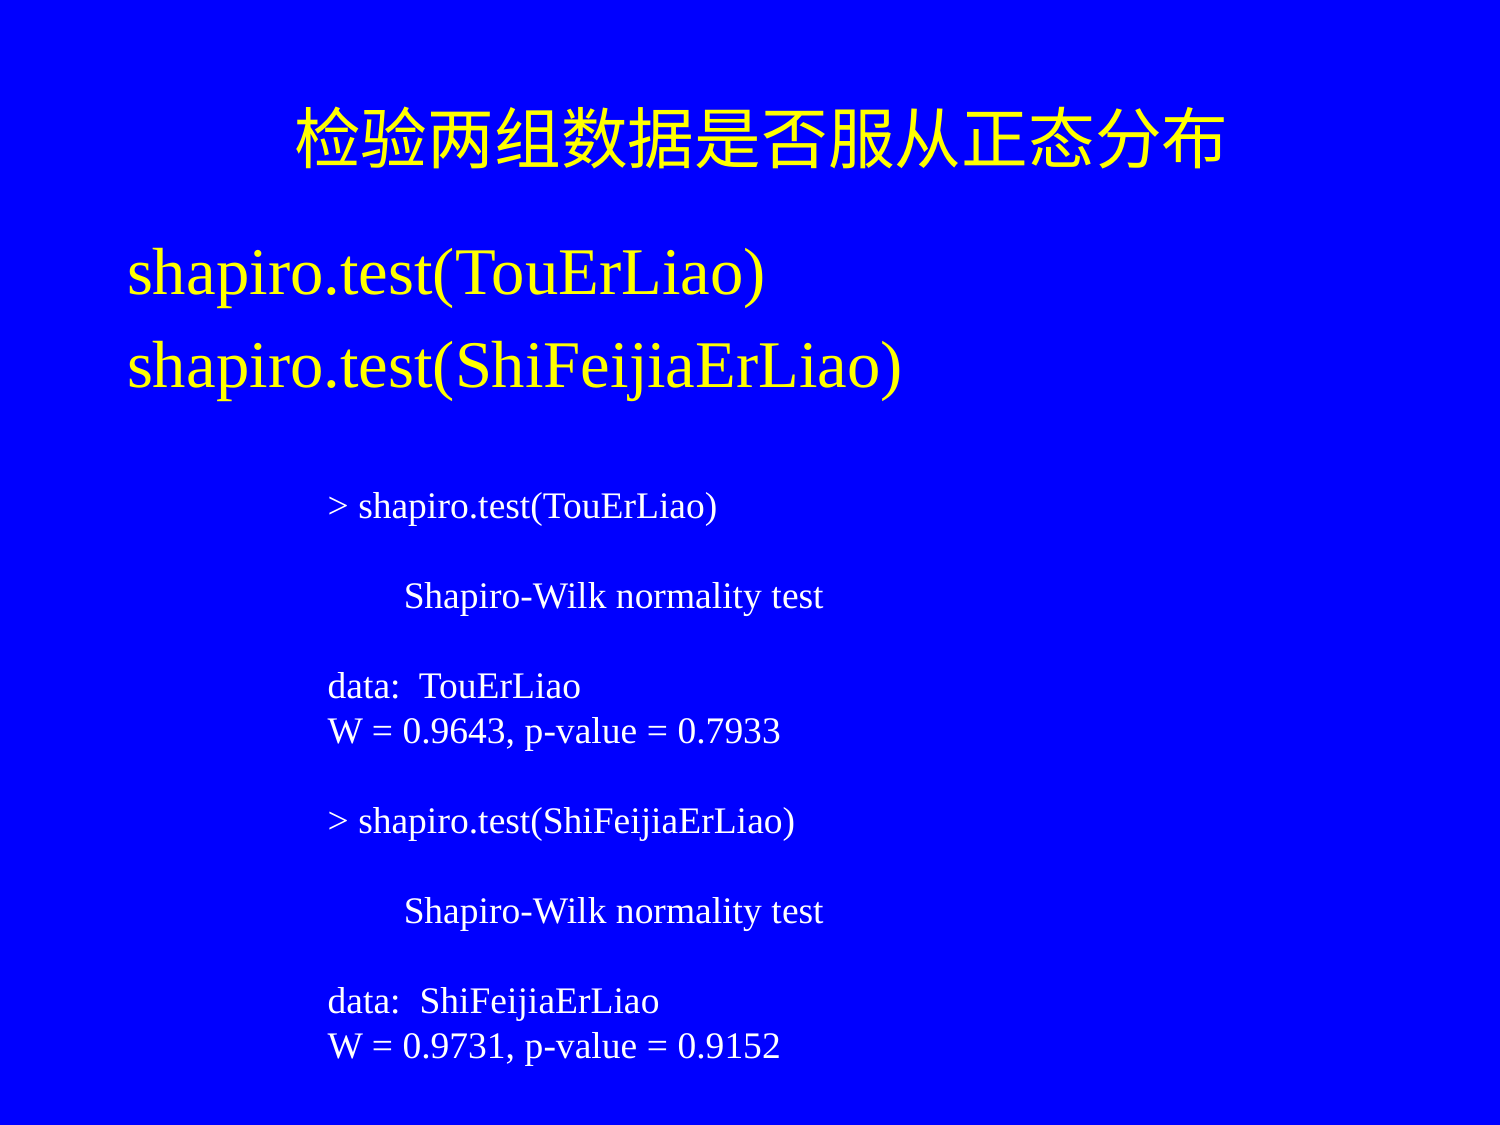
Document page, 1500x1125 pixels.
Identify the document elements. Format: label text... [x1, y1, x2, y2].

text_box > shapiro.test(TouErLiao) Shapiro-Wilk normality test data: TouErLiao W = 0.9643, p-value = 0.7933 > shapiro.test(ShiFeijiaErLiao) Shapiro-Wilk normality test data: ShiFeijiaErLiao W = 0.9731, p-value = 0.9152 [312, 473, 963, 1119]
list shapiro.test(TouErLiao) shapiro.test(ShiFeijiaErLiao) [111, 219, 1388, 446]
title 检验两组数据是否服从正态分布 [123, 42, 1400, 231]
